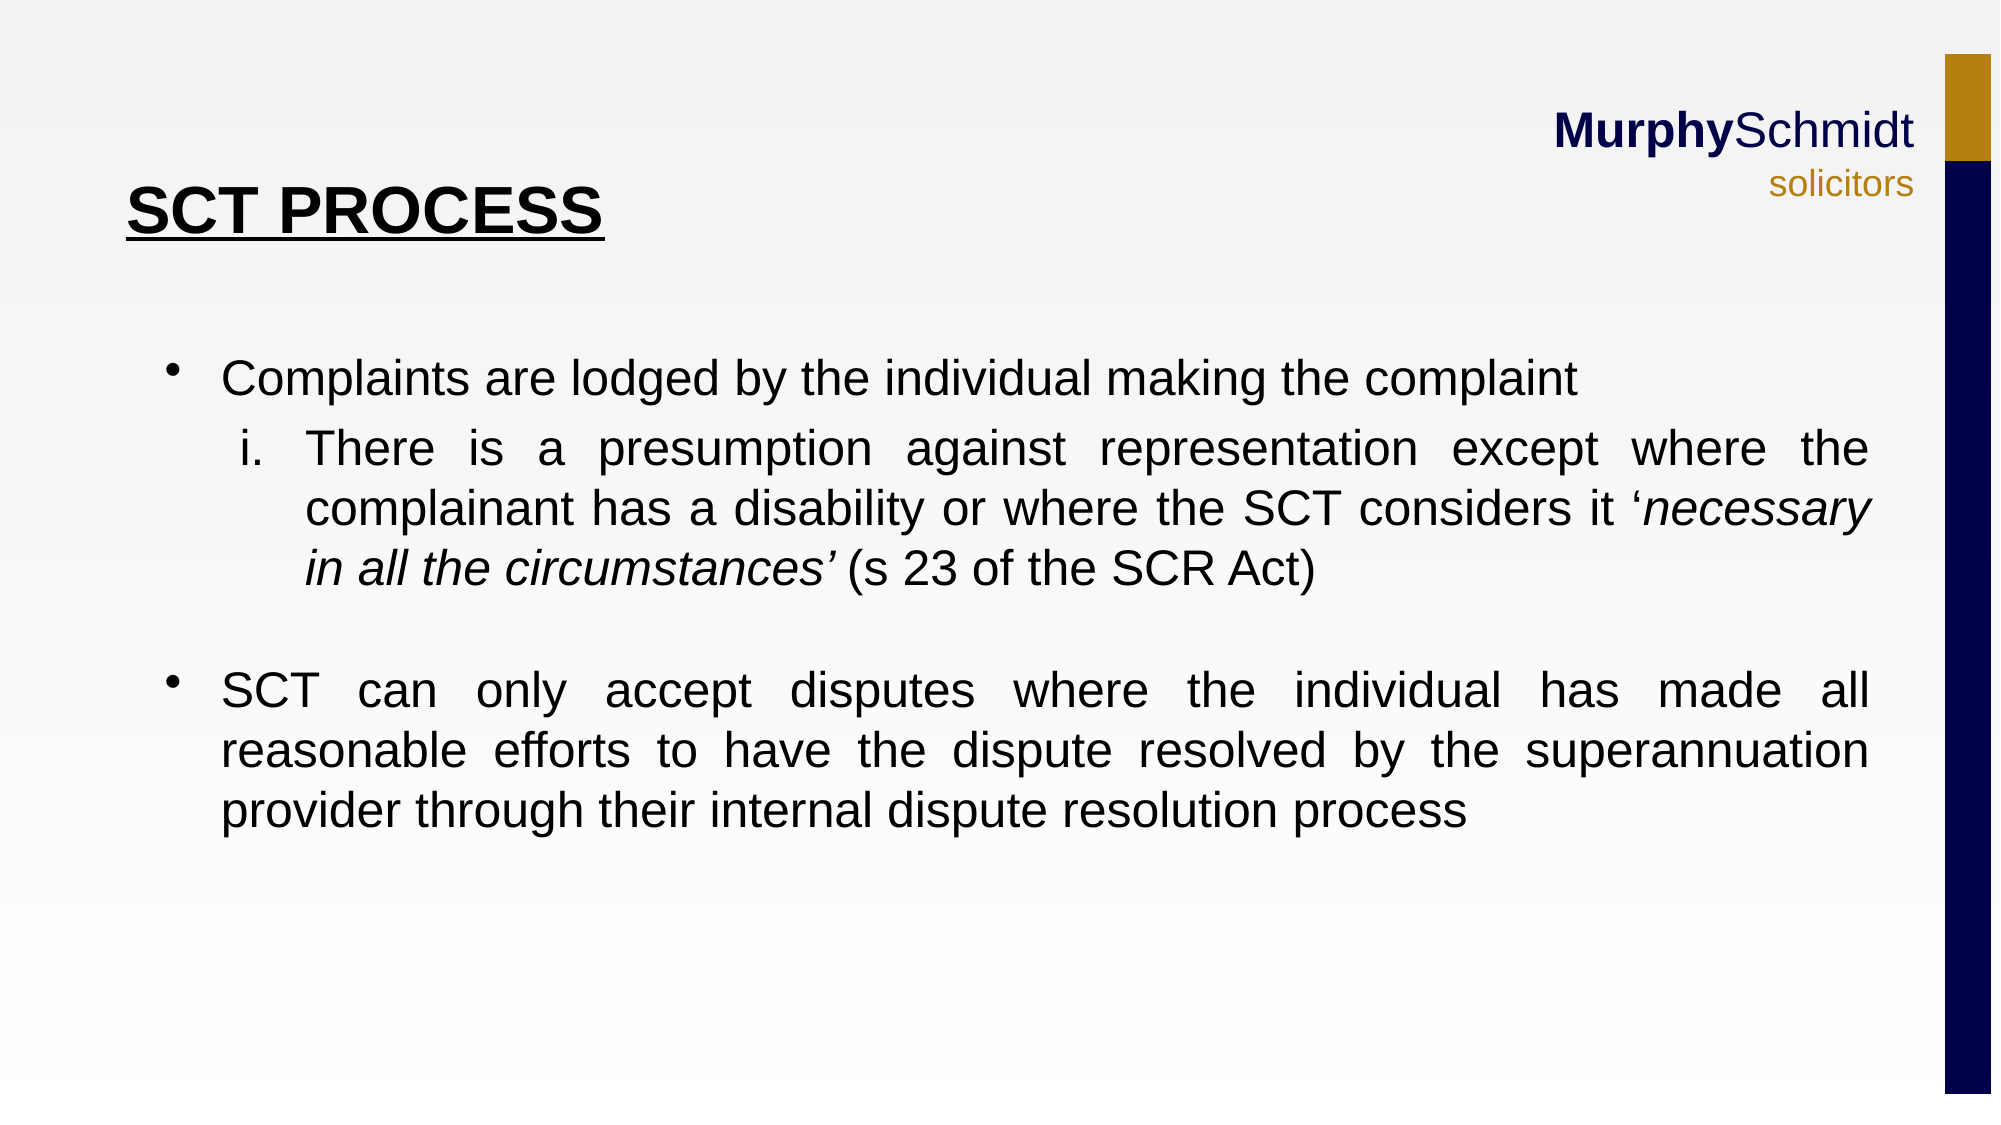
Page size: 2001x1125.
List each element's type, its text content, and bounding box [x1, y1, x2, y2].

list Complaints are lodged by the individual making the complaint There is a presumption against representation except where the complainant has a disability or where the SCT considers it ‘necessary in all the circumstances’ (s 23 of the SCR Act) SCT can only accept disputes where the individual has made all reasonable efforts to have the dispute resolved by the superannuation provider through their internal dispute resolution process [149, 113, 1886, 923]
text_box SCT PROCESS [45, 159, 620, 255]
